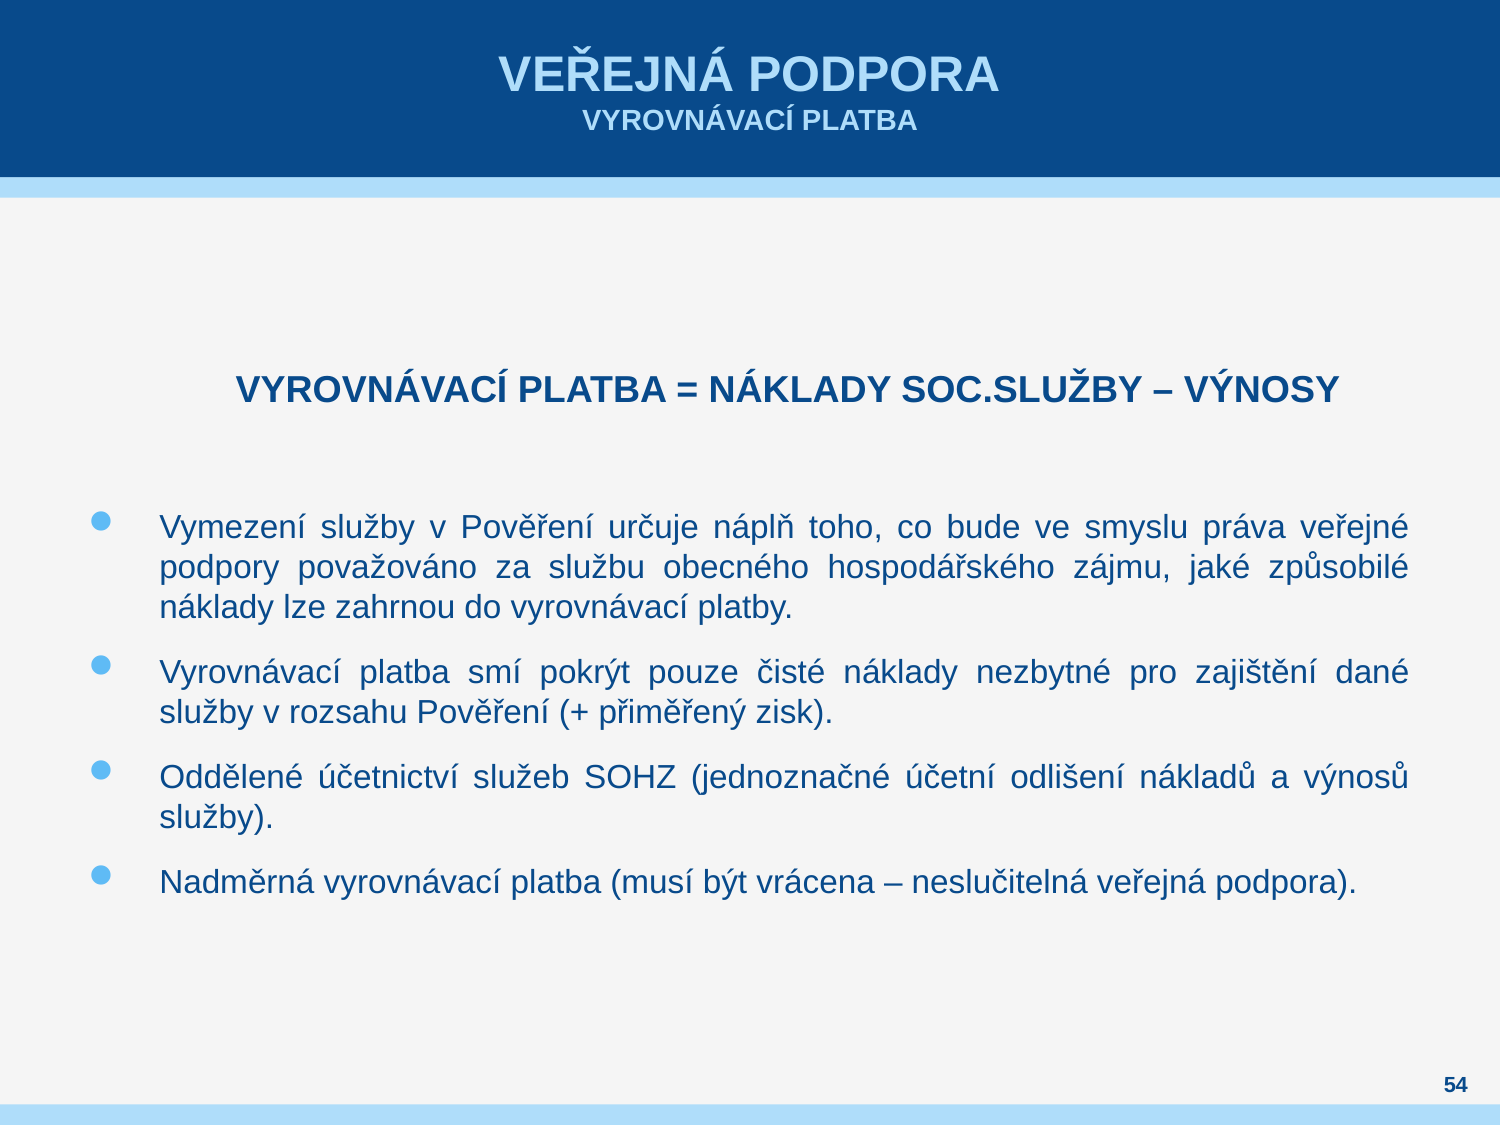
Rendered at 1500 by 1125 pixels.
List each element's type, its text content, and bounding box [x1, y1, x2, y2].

list VYROVNÁVACÍ PLATBA = NÁKLADY SOC.SLUŽBY – VÝNOSY Vymezení služby v Pověření určuje náplň toho, co bude ve smyslu práva veřejné podpory považováno za službu obecného hospodářského zájmu, jaké způsobilé náklady lze zahrnou do vyrovnávací platby. Vyrovnávací platba smí pokrýt pouze čisté náklady nezbytné pro zajištění dané služby v rozsahu Pověření (+ přiměřený zisk). Oddělené účetnictví služeb SOHZ (jednoznačné účetní odlišení nákladů a výnosů služby). Nadměrná vyrovnávací platba (musí být vrácena – neslučitelná veřejná podpora). [88, 295, 1412, 1004]
title Veřejná podpora vyrovnávací platba [59, 0, 1441, 178]
slide_number 54 [1417, 1068, 1495, 1099]
